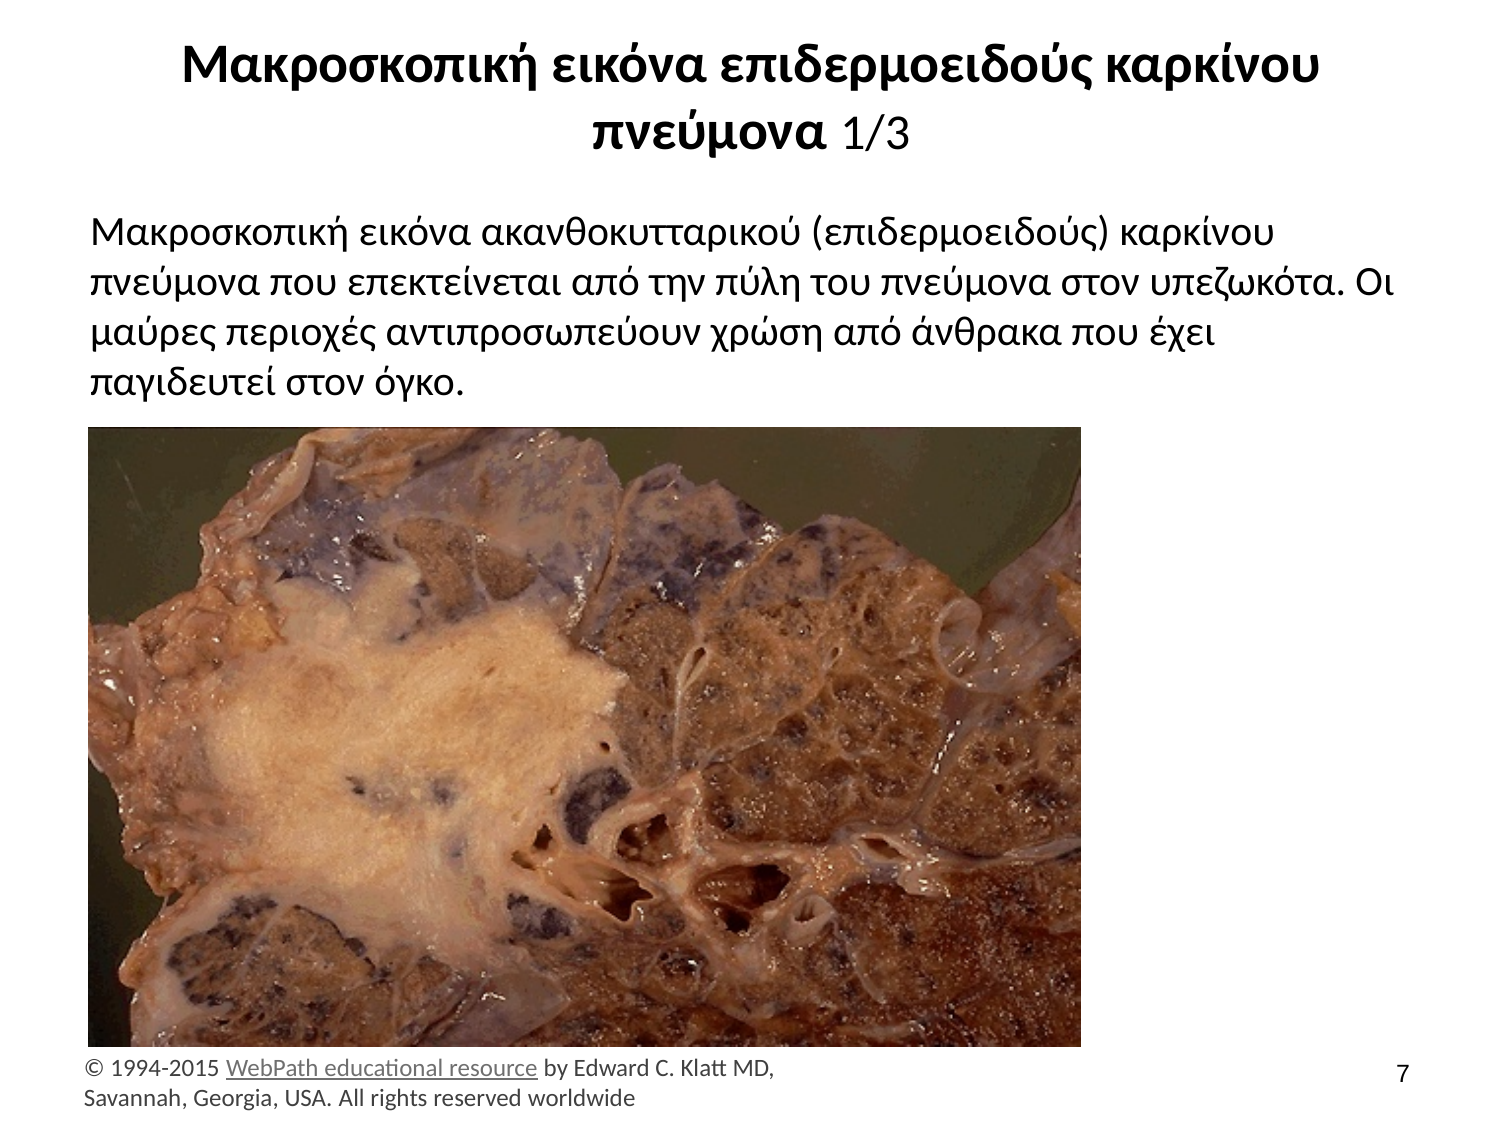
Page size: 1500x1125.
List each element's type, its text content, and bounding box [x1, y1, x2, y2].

picture [88, 427, 1081, 1047]
text_box © 1994-2015 WebPath educational resource by Edward C. Klatt MD, Savannah, Georgia, USA. All rights reserved worldwide [69, 1044, 820, 1119]
slide_number 6 [1074, 1042, 1425, 1103]
title Μακροσκοπική εικόνα επιδερμοειδούς καρκίνου πνεύμονα 1/3 [76, 19, 1427, 169]
list Μακροσκοπική εικόνα ακανθοκυτταρικού (επιδερμοειδούς) καρκίνου πνεύμονα που επεκτείνεται από την πύλη του πνεύμονα στον υπεζωκότα. Οι μαύρες περιοχές αντιπροσωπεύουν χρώση από άνθρακα που έχει παγιδευτεί στον όγκο. [75, 196, 1425, 1024]
